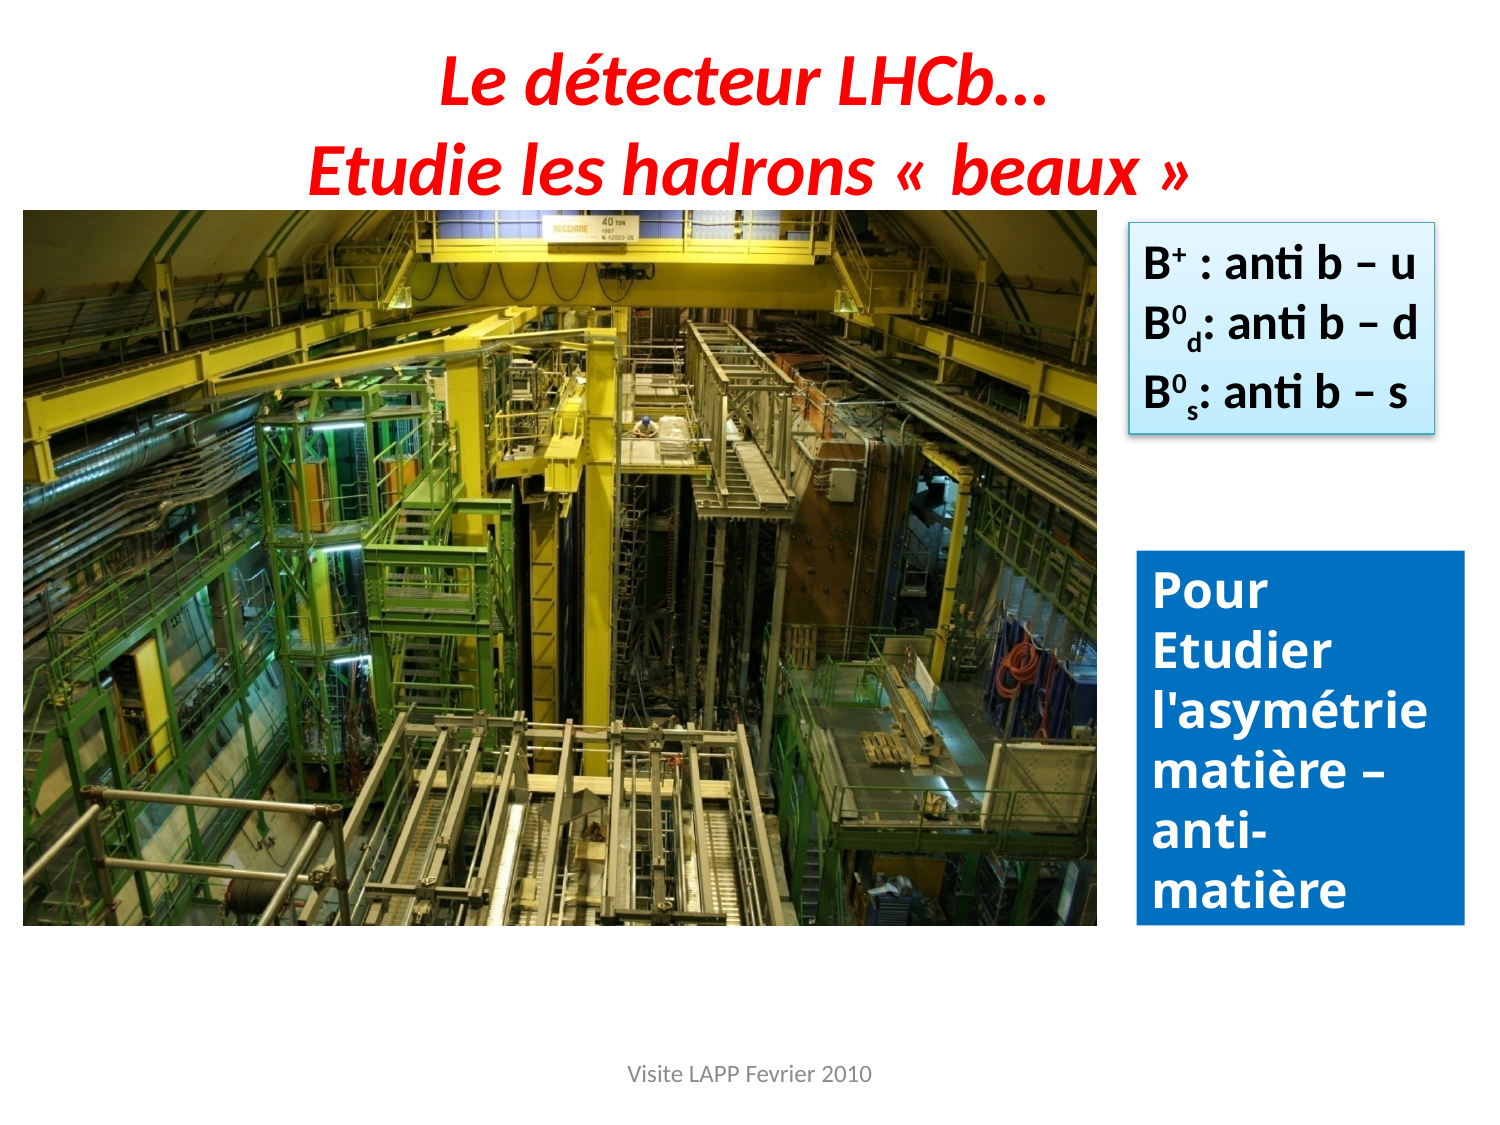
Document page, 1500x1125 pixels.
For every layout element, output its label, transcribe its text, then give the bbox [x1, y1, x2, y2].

footer Visite LAPP Fevrier 2010 [512, 1042, 988, 1103]
picture [23, 210, 1097, 927]
text_box Pour Etudier l'asymétrie matière – anti-matière [1136, 550, 1465, 926]
text_box B+ : anti b – u B0d: anti b – d B0s: anti b – s [1128, 222, 1435, 435]
text_box Le détecteur LHCb… Etudie les hadrons « beaux » [246, 23, 1243, 219]
